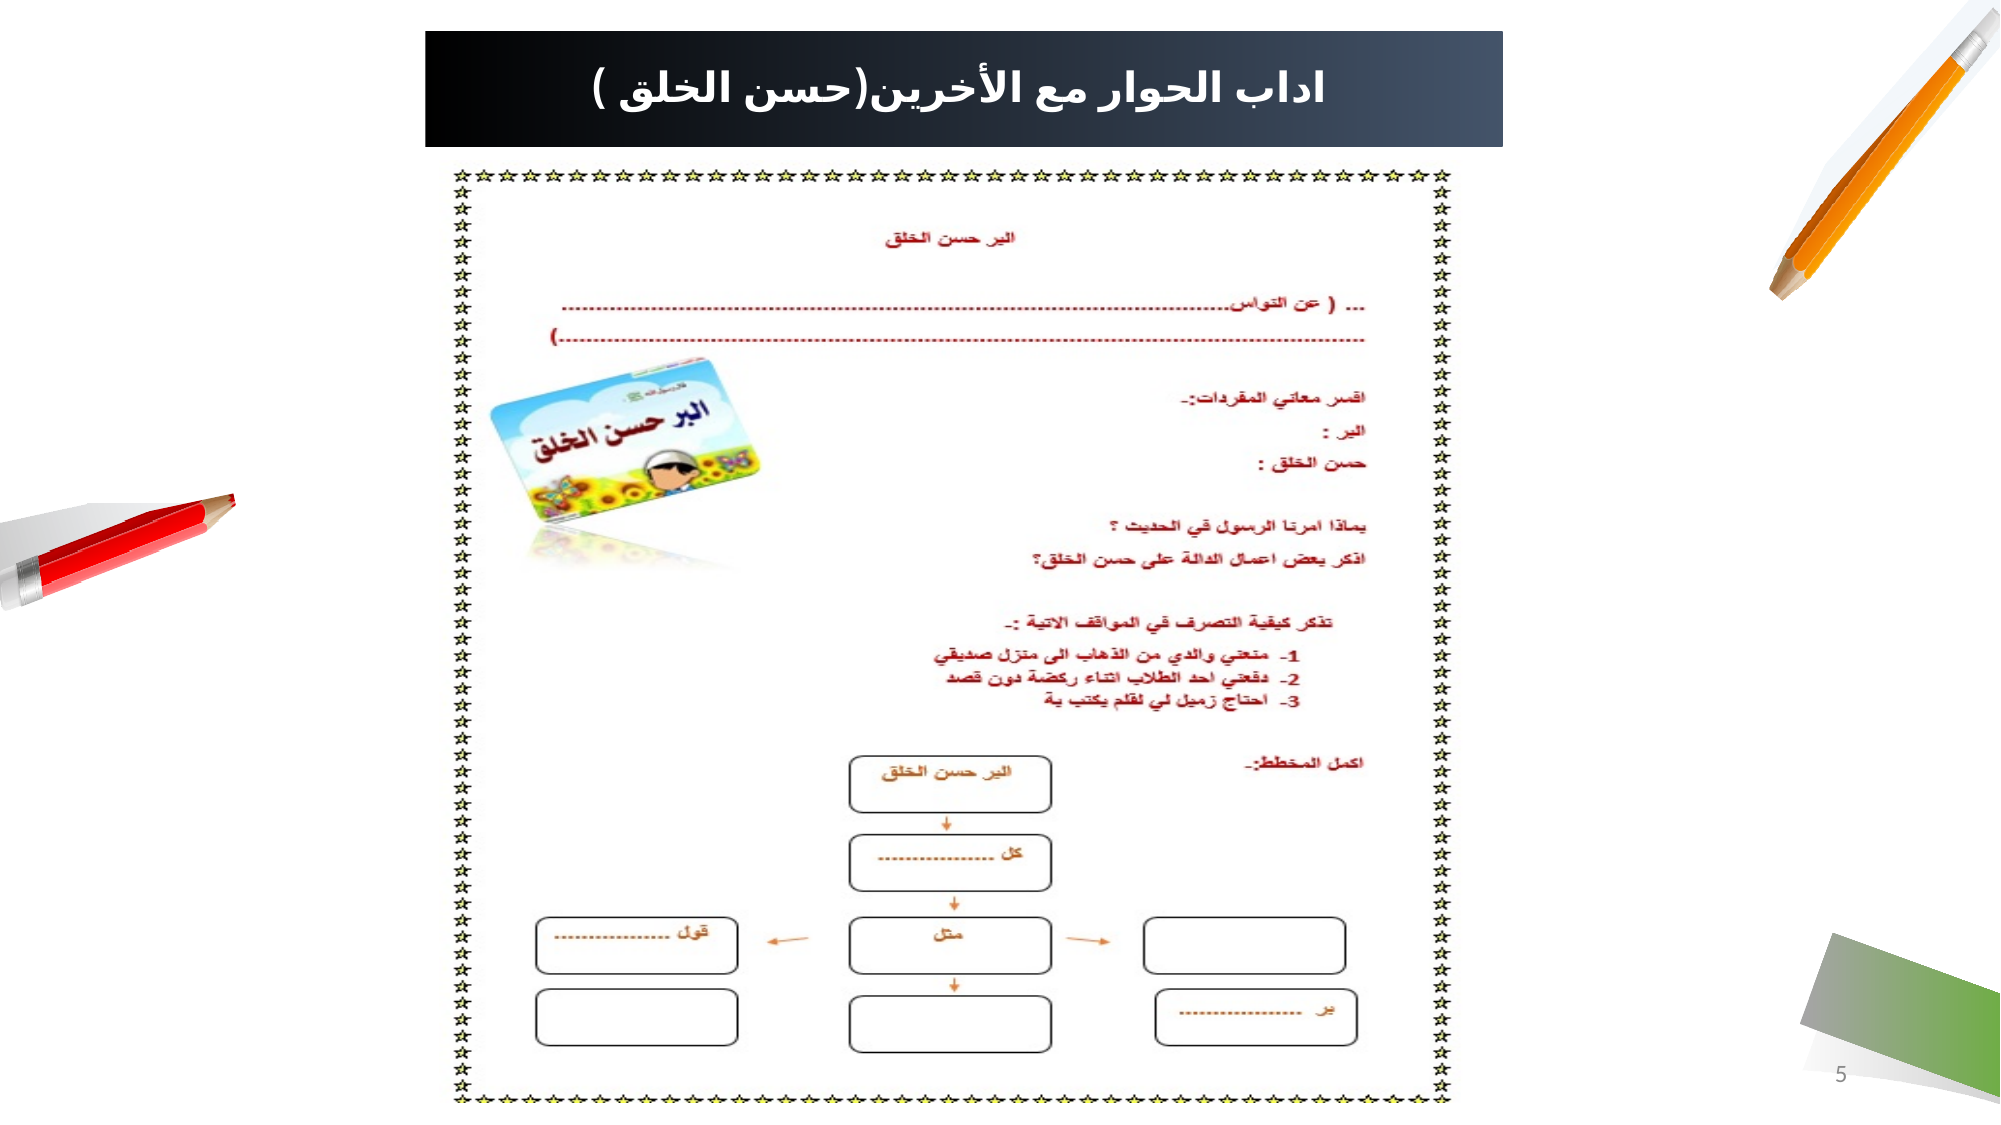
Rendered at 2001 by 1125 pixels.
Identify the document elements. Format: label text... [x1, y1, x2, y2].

picture [438, 160, 1490, 1103]
text_box اداب الحوار مع الأخرين(حسن الخلق ) [425, 31, 1503, 147]
picture [0, 493, 248, 613]
slide_number 5 [1490, 1042, 1863, 1103]
picture [1755, 0, 2000, 322]
